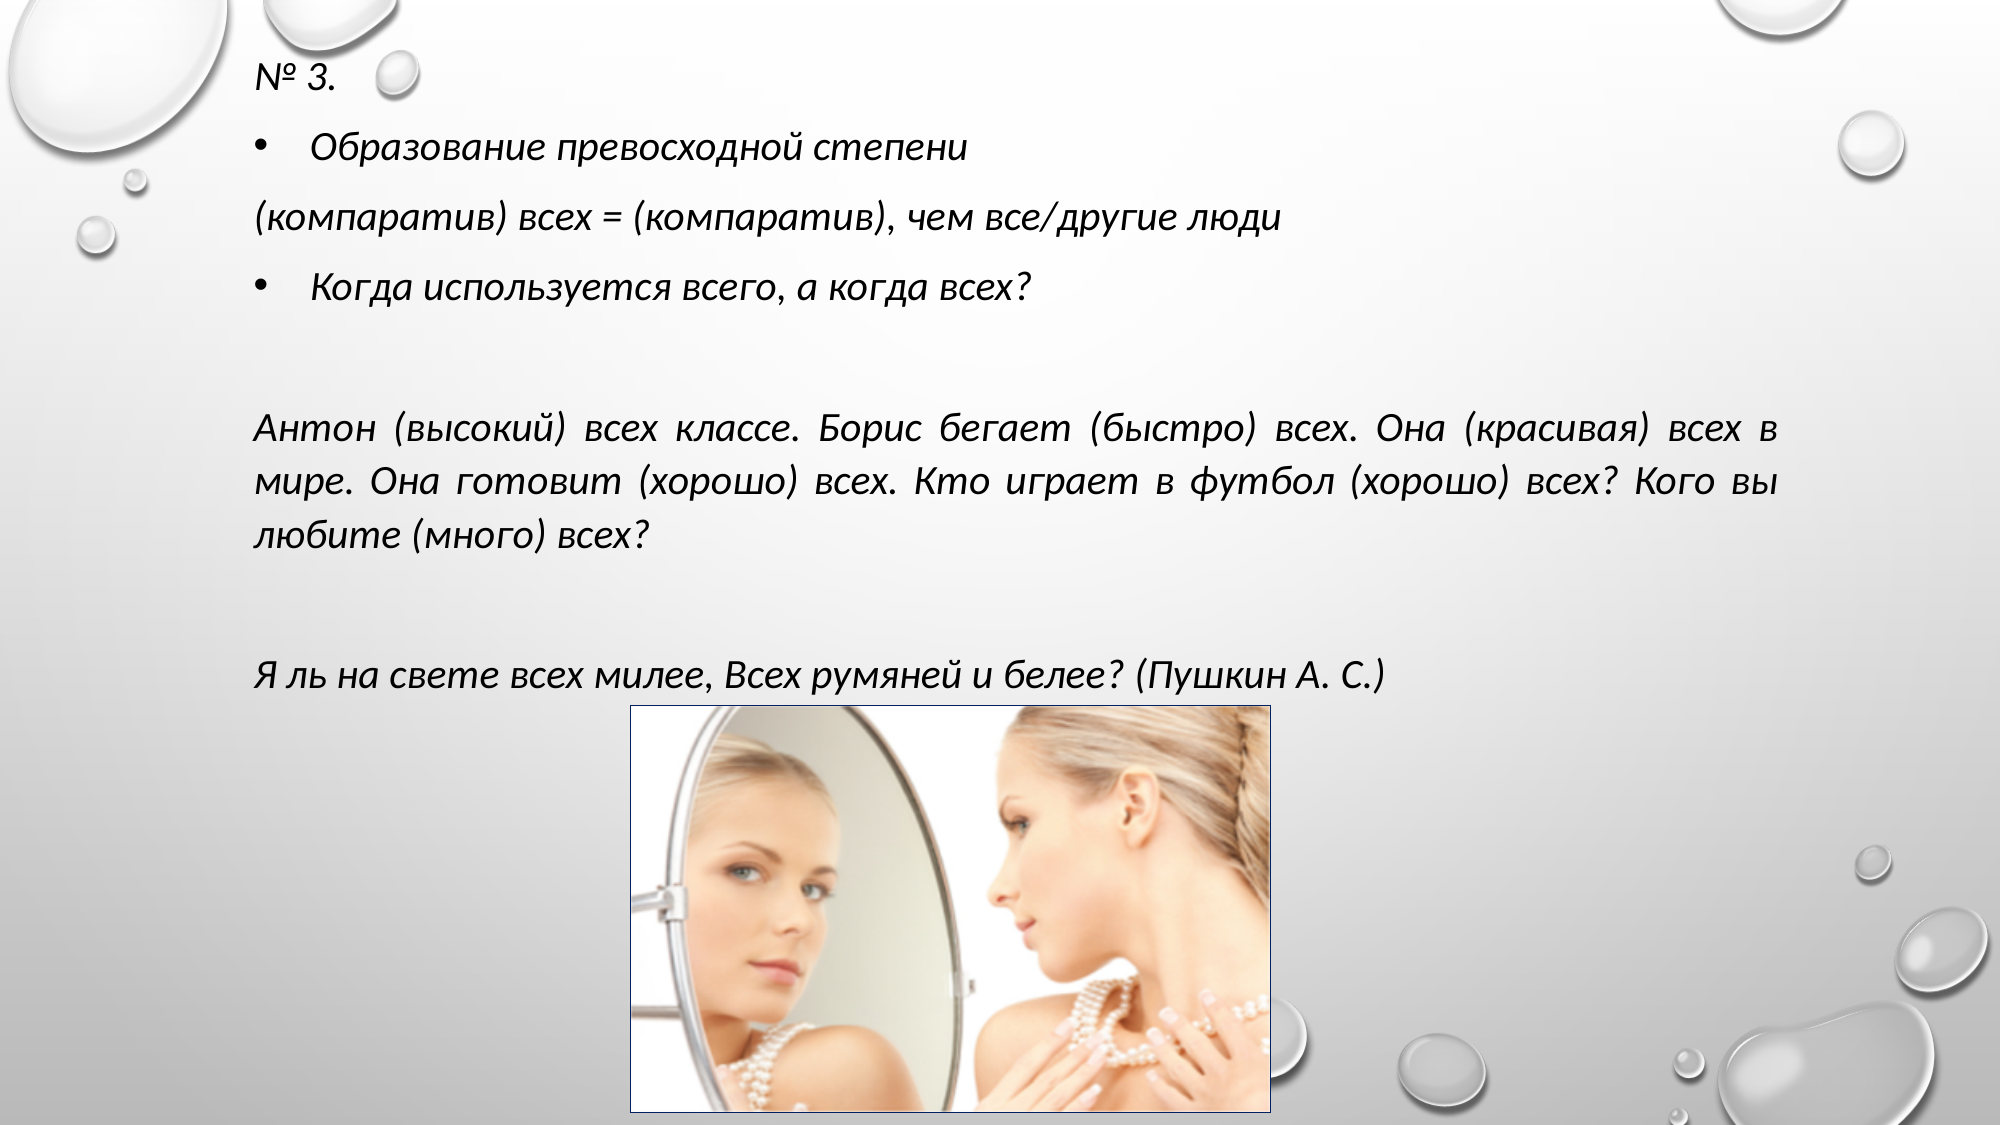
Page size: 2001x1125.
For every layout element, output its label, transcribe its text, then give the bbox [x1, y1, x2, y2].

text_box № 3. Образование превосходной степени (компаратив) всех = (компаратив), чем все/другие люди Когда используется всего, а когда всех? Антон (высокий) всех классе. Борис бегает (быстро) всех. Она (красивая) всех в мире. Она готовит (хорошо) всех. Кто играет в футбол (хорошо) всех? Кого вы любите (много) всех? Я ль на свете всех милее, Всех румяней и белее? (Пушкин А. С.) [238, 37, 1795, 1034]
picture [0, 0, 2000, 1125]
